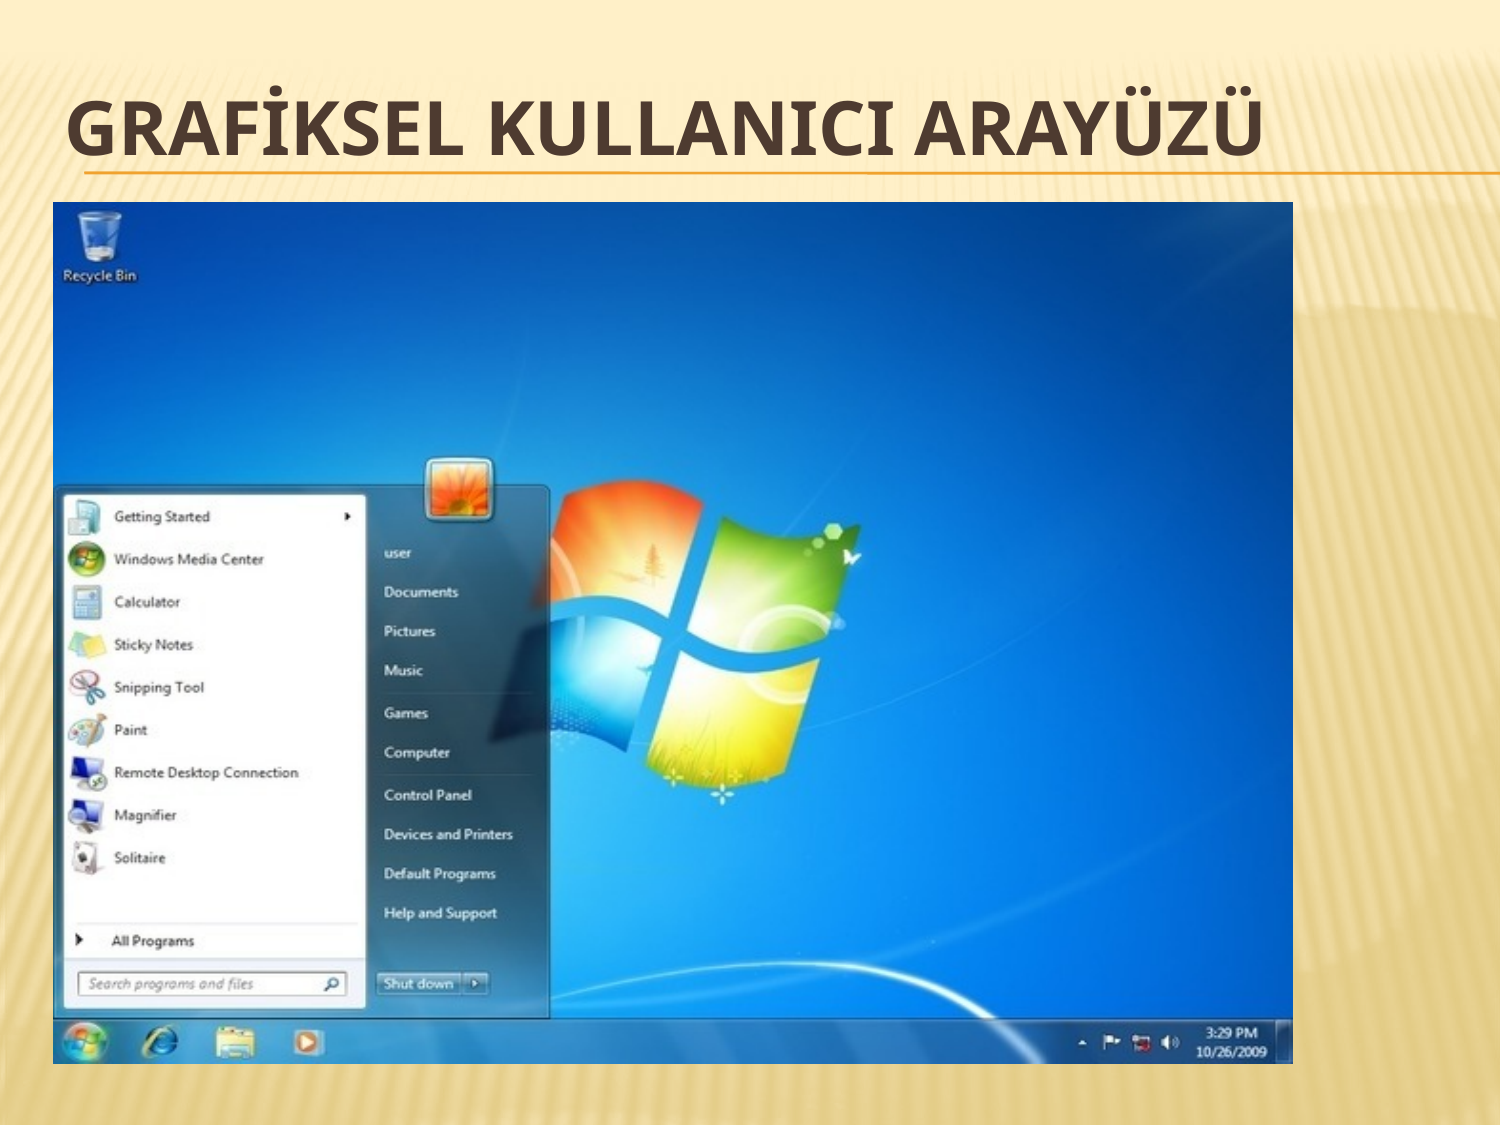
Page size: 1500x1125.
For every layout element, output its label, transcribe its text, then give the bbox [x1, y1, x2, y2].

picture [52, 202, 1293, 1065]
title GRAFİKSEL KULLANICI ARAYÜZÜ [50, 56, 1475, 194]
